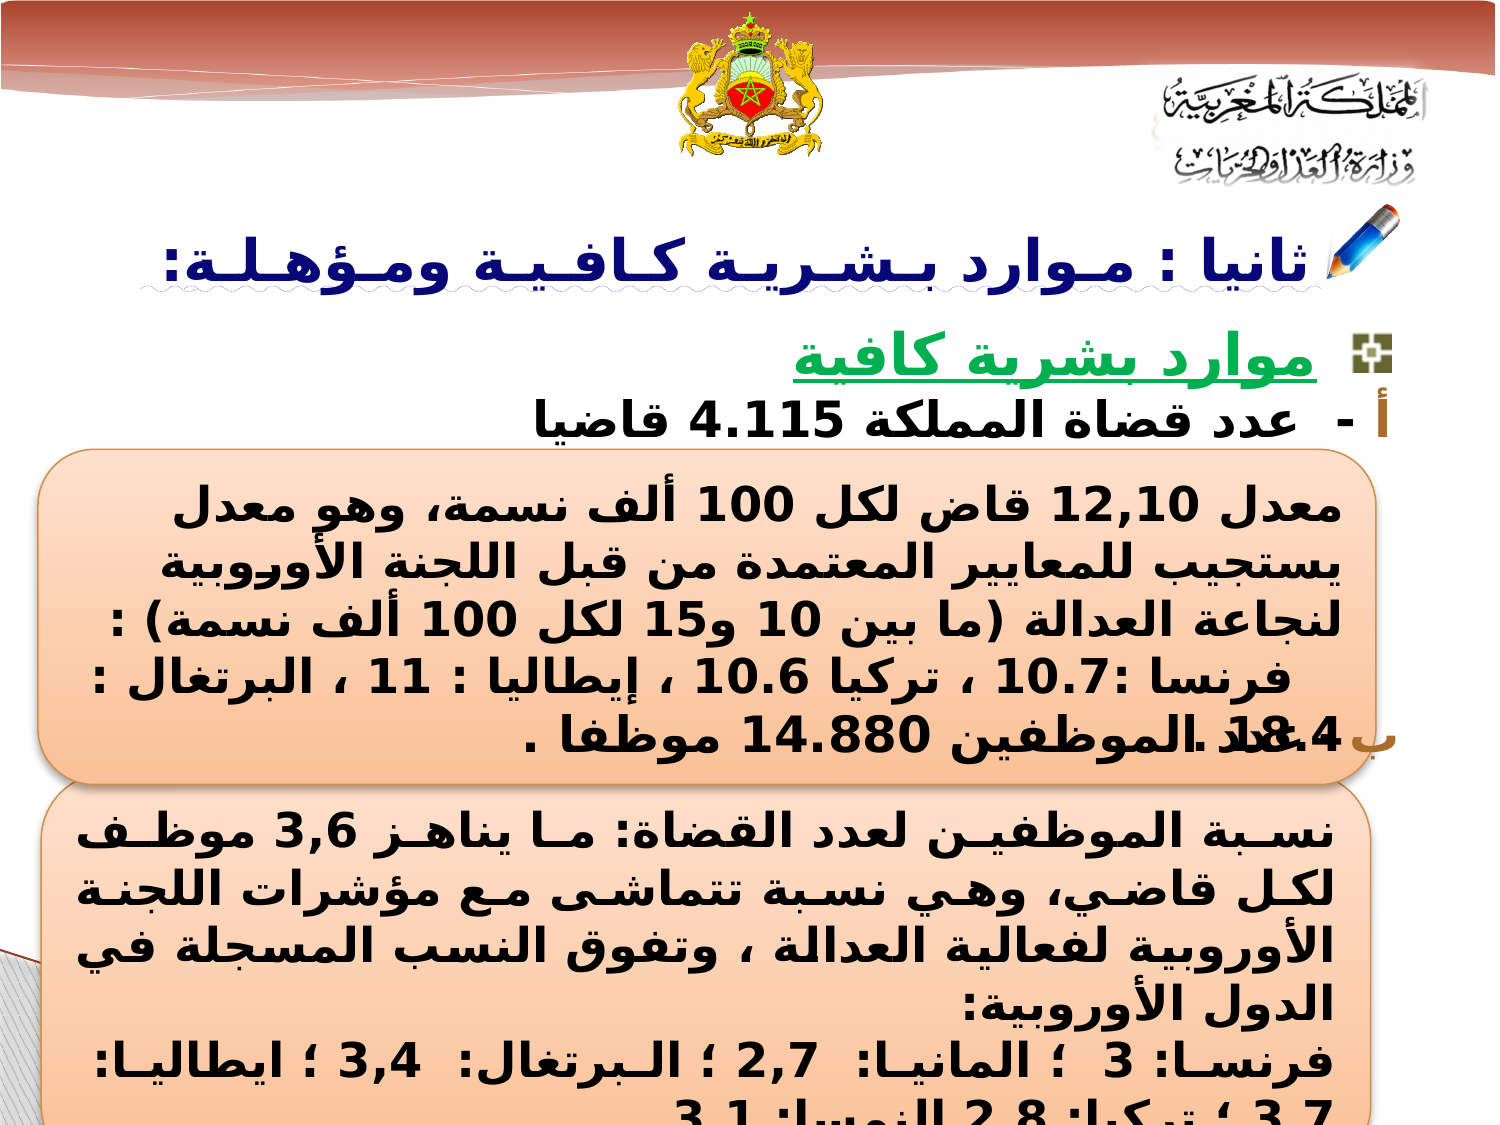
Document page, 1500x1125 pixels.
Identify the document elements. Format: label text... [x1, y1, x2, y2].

text_box ثانيا : مـوارد بـشـريـة كـافـيـة ومـؤهـلـة: [56, 222, 1324, 290]
text_box ب - عدد الموظفين 14.880 موظفا . [64, 655, 1415, 811]
picture [0, 0, 1500, 194]
text_box نسبة الموظفين لعدد القضاة: ما يناهز 3,6 موظف لكل قاضي، وهي نسبة تتماشى مع مؤشرات اللجنة الأوروبية لفعالية العدالة ، وتفوق النسب المسجلة في الدول الأوروبية: فرنسا: 3 ؛ المانيا: 2,7 ؛ البرتغال: 3,4 ؛ ايطاليا: 3,7 ؛ تركيا: 2,8 النمسا: 3,1 . [40, 789, 1372, 1125]
text_box معدل 12,10 قاض لكل 100 ألف نسمة، وهو معدل يستجيب للمعايير المعتمدة من قبل اللجنة الأوروبية لنجاعة العدالة (ما بين 10 و15 لكل 100 ألف نسمة) : فرنسا :10.7 ، تركيا 10.6 ، إيطاليا : 11 ، البرتغال : 18.4 . [37, 448, 1377, 777]
picture [1350, 331, 1392, 373]
picture [1324, 204, 1400, 280]
text_box موارد بشرية كافية أ - عدد قضاة المملكة 4.115 قاضيا [56, 290, 1407, 474]
